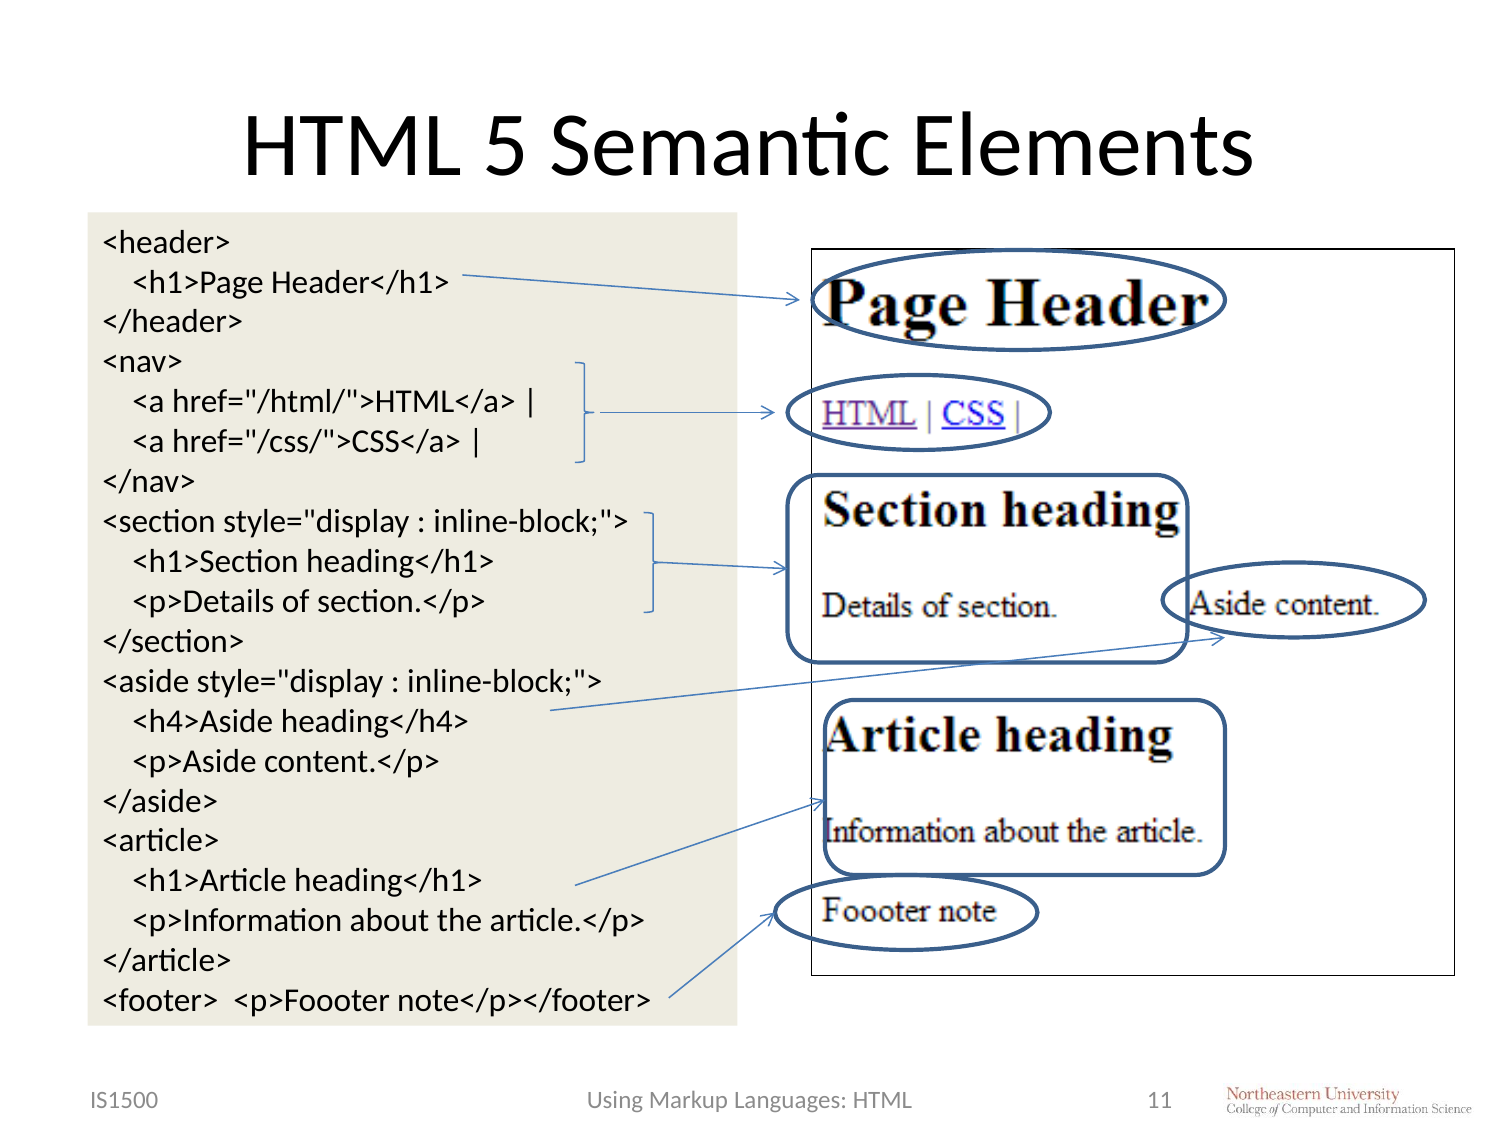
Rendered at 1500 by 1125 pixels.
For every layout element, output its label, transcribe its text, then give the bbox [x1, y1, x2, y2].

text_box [574, 799, 826, 886]
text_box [462, 274, 801, 301]
picture [812, 249, 1454, 976]
picture [1223, 1083, 1474, 1119]
text_box [785, 475, 807, 635]
footer Using Markup Languages: HTML [512, 1074, 988, 1122]
slide_number IS1500 [75, 1074, 425, 1122]
text_box [643, 511, 661, 614]
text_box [549, 637, 1226, 711]
text_box <header> <h1>Page Header</h1> </header> <nav> <a href="/html/">HTML</a> | <a href="/css/">CSS</a> | </nav> <section style="display : inline-block;"> <h1>Section heading</h1> <p>Details of section.</p> </section> <aside style="display : inline-block;"> <h4>Aside heading</h4> <p>Aside content.</p> </aside> <article> <h1>Article heading</h1> <p>Information about the article.</p> </article> <footer> <p>Foooter note</p></footer> [87, 212, 738, 1026]
title HTML 5 Semantic Elements [75, 45, 1425, 233]
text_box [662, 562, 788, 569]
text_box [785, 390, 807, 435]
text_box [668, 912, 776, 999]
slide_number 11 [1074, 1074, 1188, 1122]
text_box [574, 361, 595, 464]
text_box [773, 894, 807, 940]
